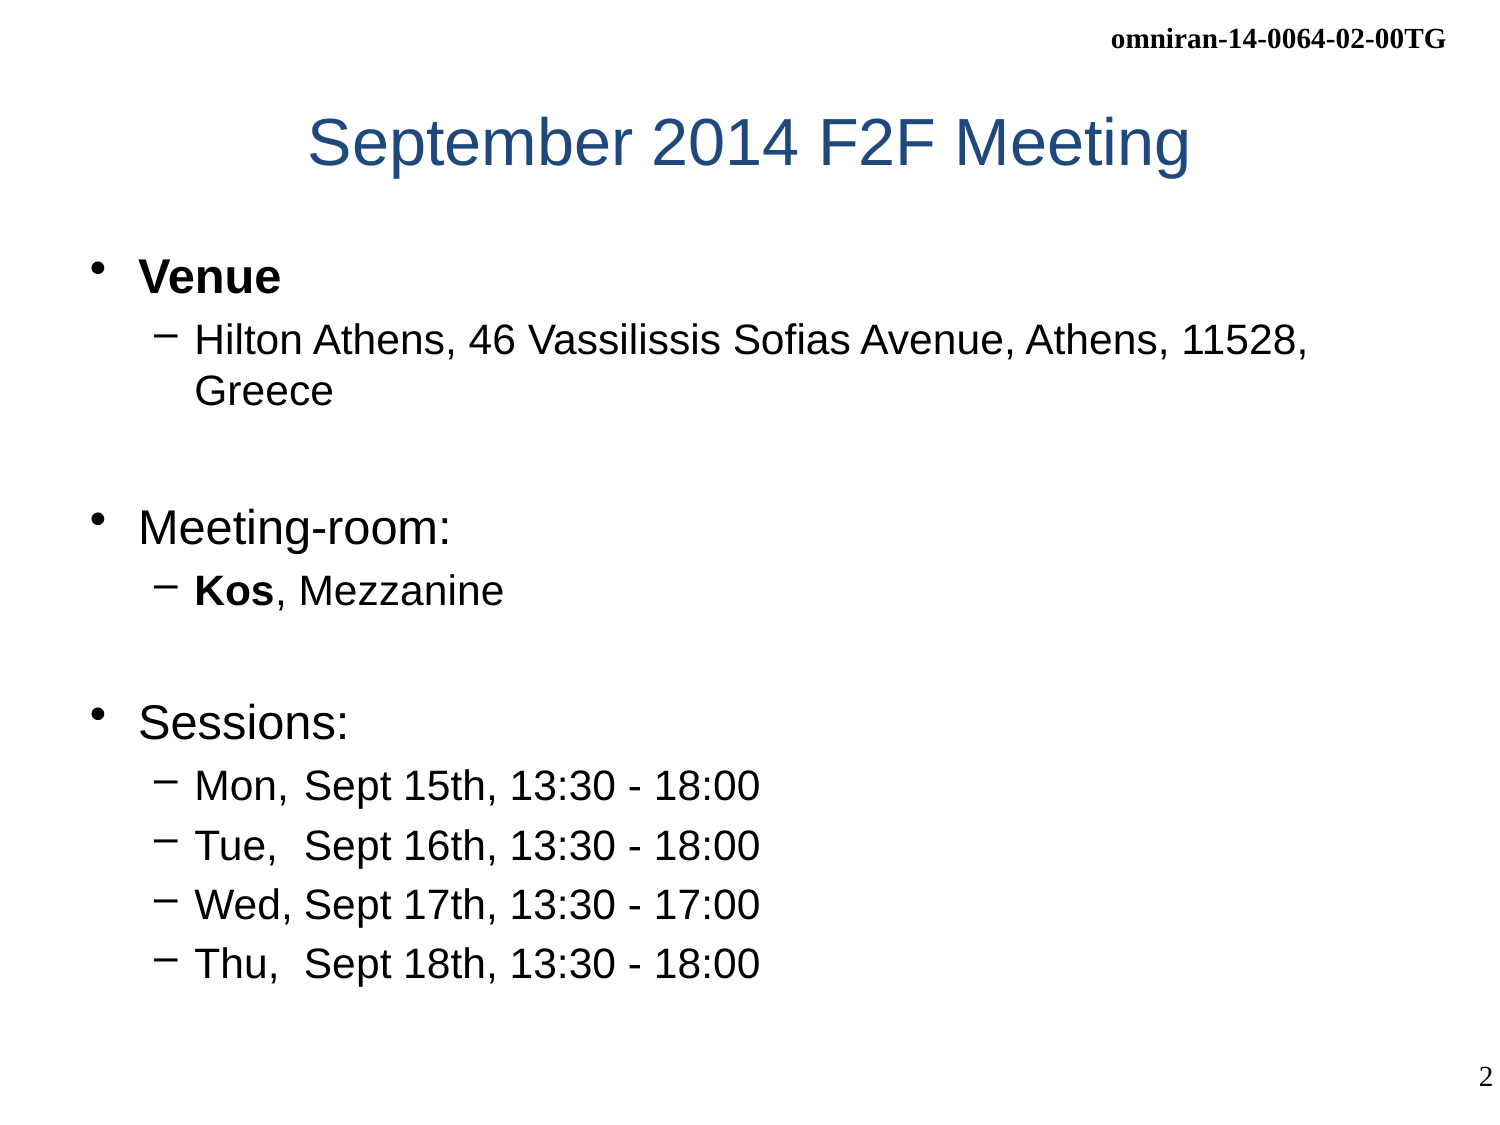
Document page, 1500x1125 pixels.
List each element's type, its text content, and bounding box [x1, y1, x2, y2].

list Venue Hilton Athens, 46 Vassilissis Sofias Avenue, Athens, 11528, Greece Meeting-room: Kos, Mezzanine Sessions: Mon, Sept 15th, 13:30 - 18:00 Tue, Sept 16th, 13:30 - 18:00 Wed, Sept 17th, 13:30 - 17:00 Thu, Sept 18th, 13:30 - 18:00 [75, 237, 1425, 1005]
title September 2014 F2F Meeting [75, 45, 1425, 233]
